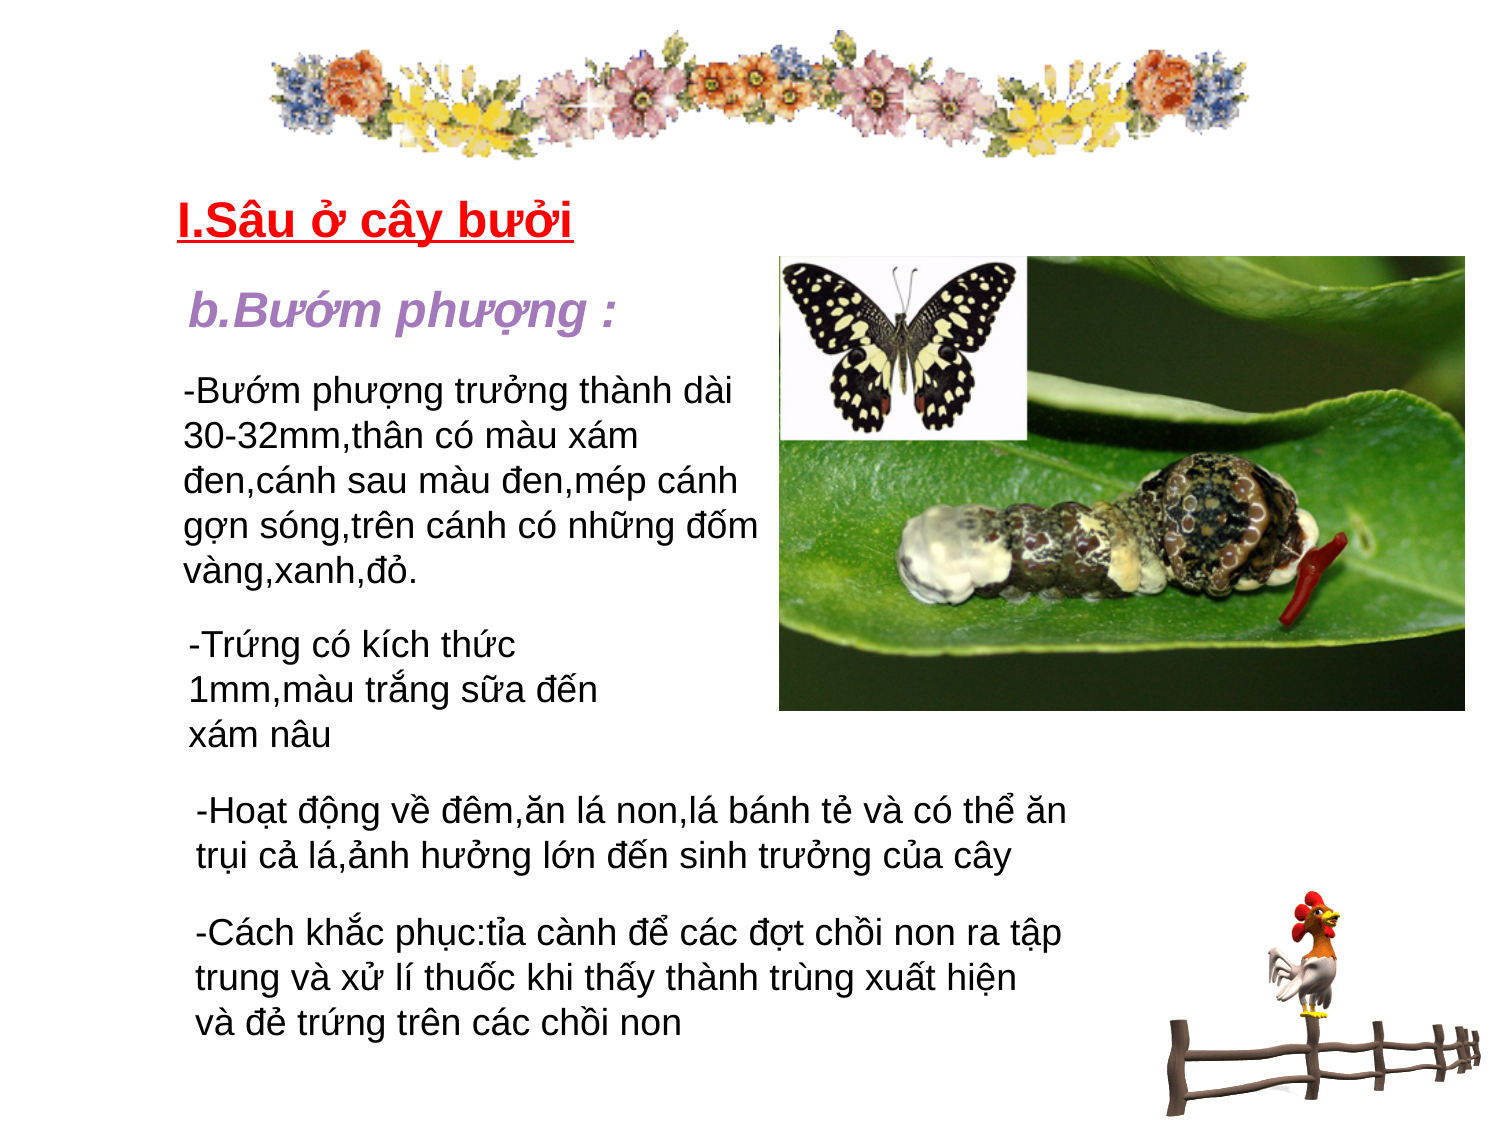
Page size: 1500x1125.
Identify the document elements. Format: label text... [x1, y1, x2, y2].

text_box -Cách khắc phục:tỉa cành để các đợt chồi non ra tập trung và xử lí thuốc khi thấy thành trùng xuất hiện và đẻ trứng trên các chồi non [180, 900, 1130, 1051]
picture [266, 30, 1255, 166]
text_box I.Sâu ở cây bưởi [161, 179, 612, 255]
text_box b.Bướm phượng : [173, 269, 778, 345]
text_box -Hoạt động về đêm,ăn lá non,lá bánh tẻ và có thể ăn trụi cả lá,ảnh hưởng lớn đến sinh trưởng của cây [180, 778, 1129, 884]
picture [779, 256, 1465, 711]
picture [1146, 874, 1489, 1125]
text_box -Bướm phượng trưởng thành dài 30-32mm,thân có màu xám đen,cánh sau màu đen,mép cánh gợn sóng,trên cánh có những đốm vàng,xanh,đỏ. [168, 358, 779, 599]
text_box -Trứng có kích thức 1mm,màu trắng sữa đến xám nâu [173, 612, 624, 763]
